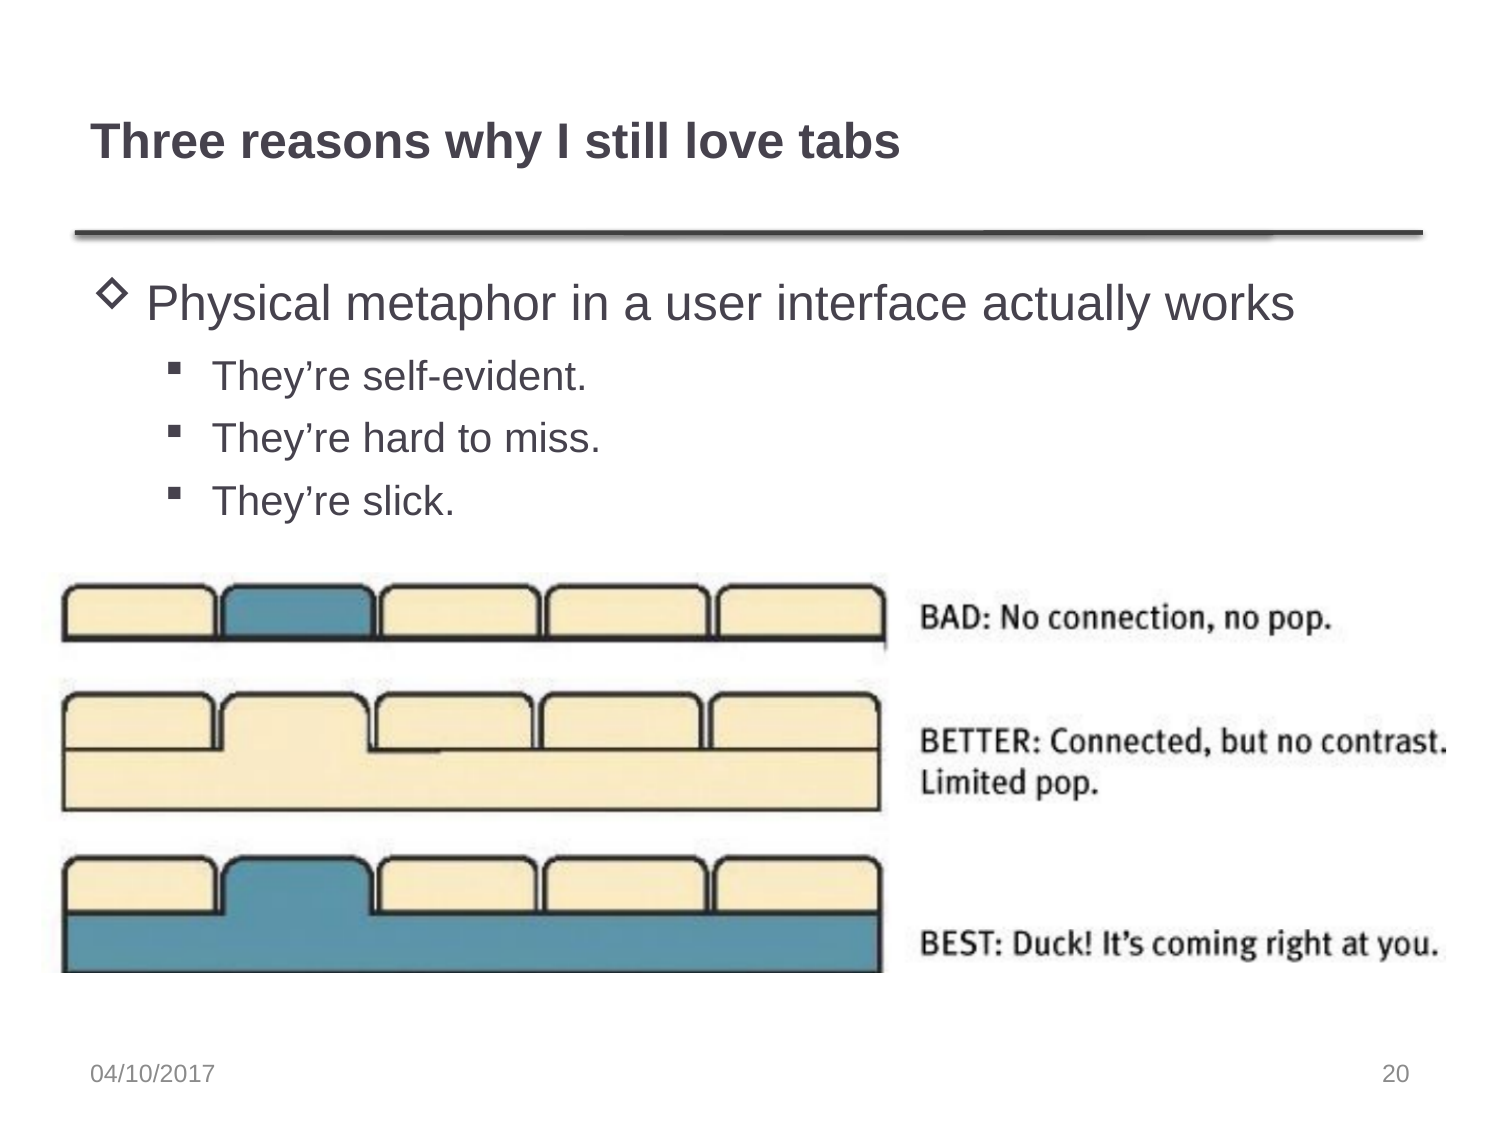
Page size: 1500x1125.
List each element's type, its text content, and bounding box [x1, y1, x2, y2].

title Three reasons why I still love tabs [74, 44, 1272, 233]
list Physical metaphor in a user interface actually works They’re self-evident. They’re hard to miss. They’re slick. [75, 262, 1425, 562]
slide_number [75, 1042, 425, 1103]
picture [30, 563, 1469, 973]
slide_number 20 [1074, 1042, 1425, 1103]
